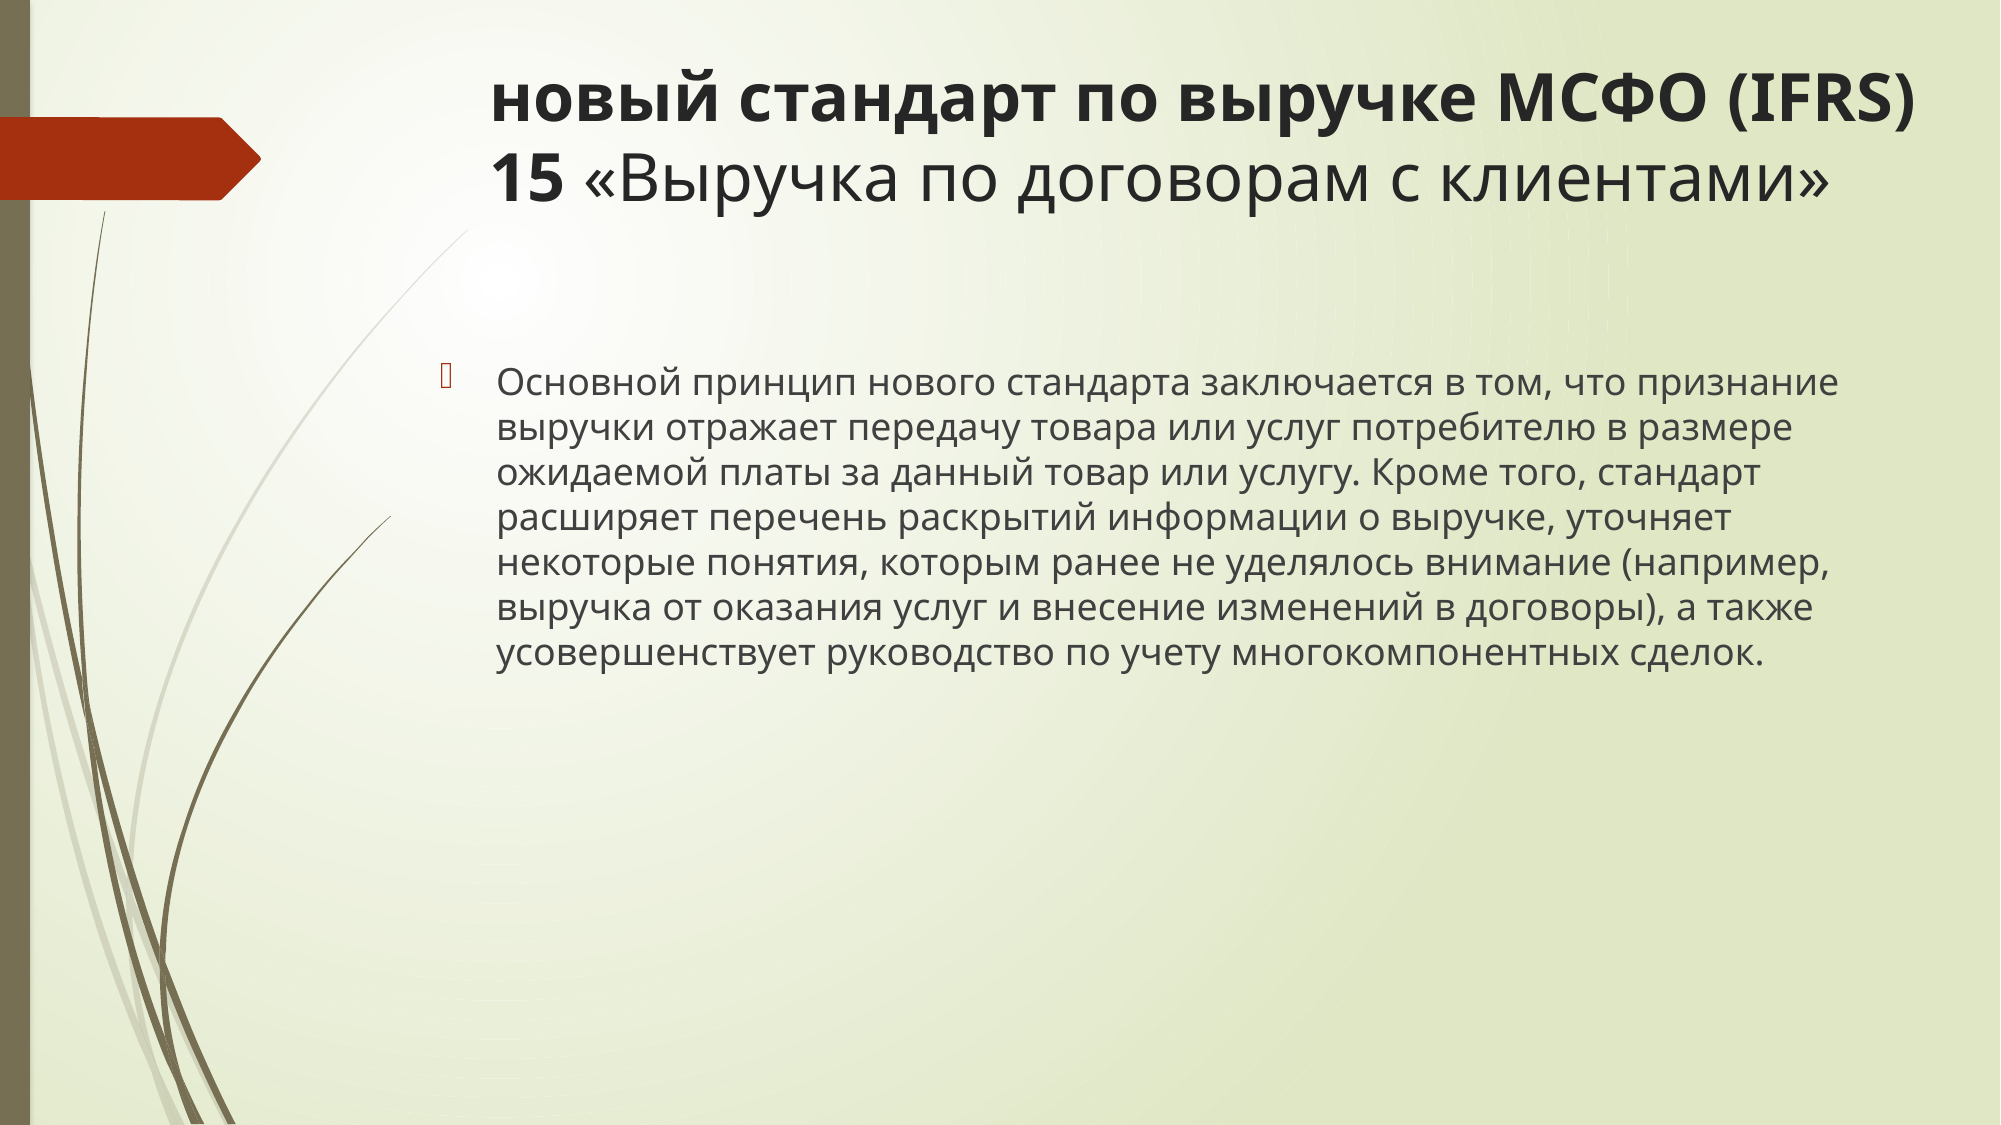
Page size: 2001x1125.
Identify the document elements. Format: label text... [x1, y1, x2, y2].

title новый стандарт по выручке МСФО (IFRS) 15 «Выручка по договорам с клиентами» [474, 47, 1937, 295]
list Основной принцип нового стандарта заключается в том, что признание выручки отражает передачу товара или услуг потребителю в размере ожидаемой платы за данный товар или услугу. Кроме того, стандарт расширяет перечень раскрытий информации о выручке, уточняет некоторые понятия, которым ранее не уделялось внимание (например, выручка от оказания услуг и внесение изменений в договоры), а также усовершенствует руководство по учету многокомпонентных сделок. [424, 350, 1888, 970]
